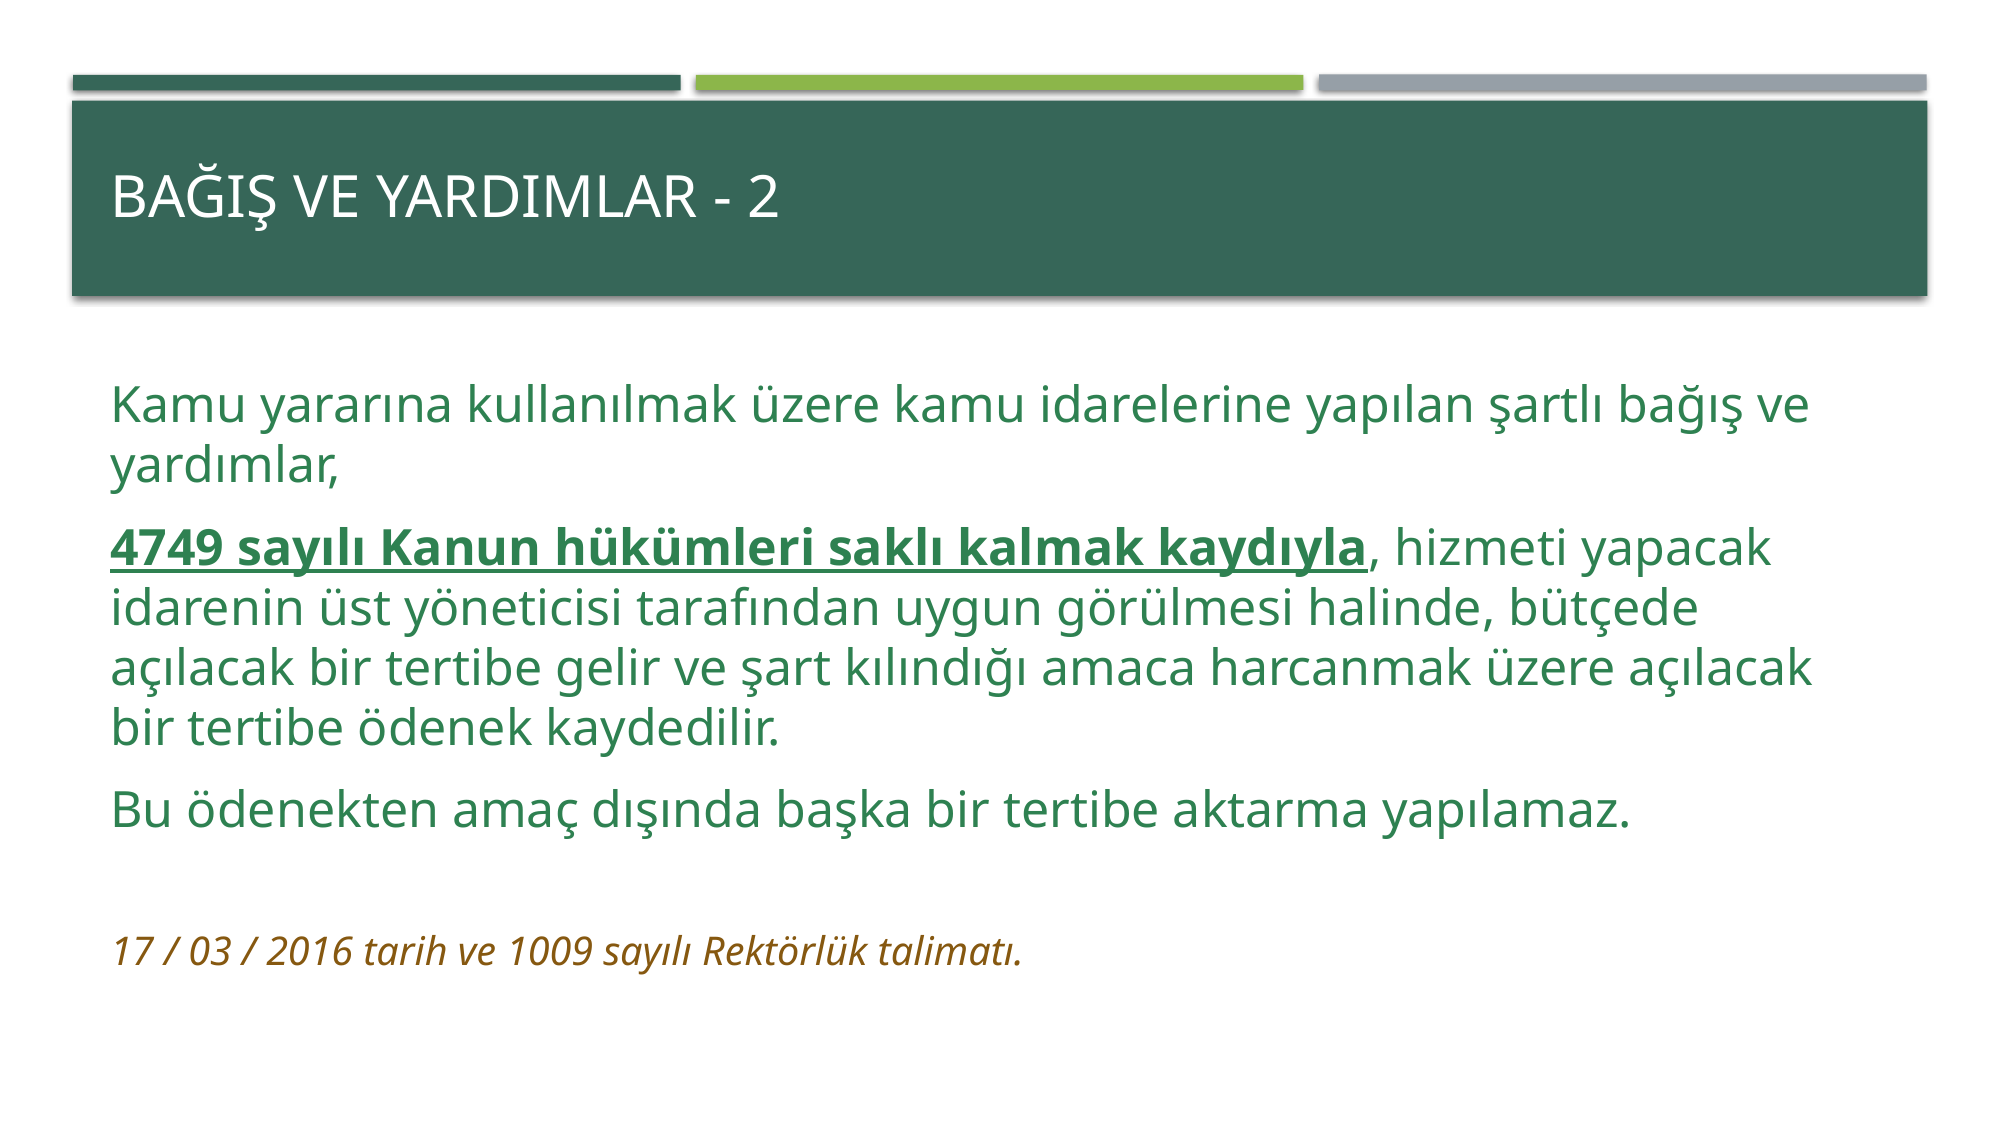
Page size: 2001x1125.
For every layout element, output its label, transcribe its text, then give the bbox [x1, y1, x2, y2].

title BAĞIŞ ve yardımlar - 2 [95, 141, 1905, 237]
list Kamu yararına kullanılmak üzere kamu idarelerine yapılan şartlı bağış ve yardımlar, 4749 sayılı Kanun hükümleri saklı kalmak kaydıyla, hizmeti yapacak idarenin üst yöneticisi tarafından uygun görülmesi halinde, bütçede açılacak bir tertibe gelir ve şart kılındığı amaca harcanmak üzere açılacak bir tertibe ödenek kaydedilir. Bu ödenekten amaç dışında başka bir tertibe aktarma yapılamaz. 17 / 03 / 2016 tarih ve 1009 sayılı Rektörlük talimatı. [95, 365, 1905, 1064]
